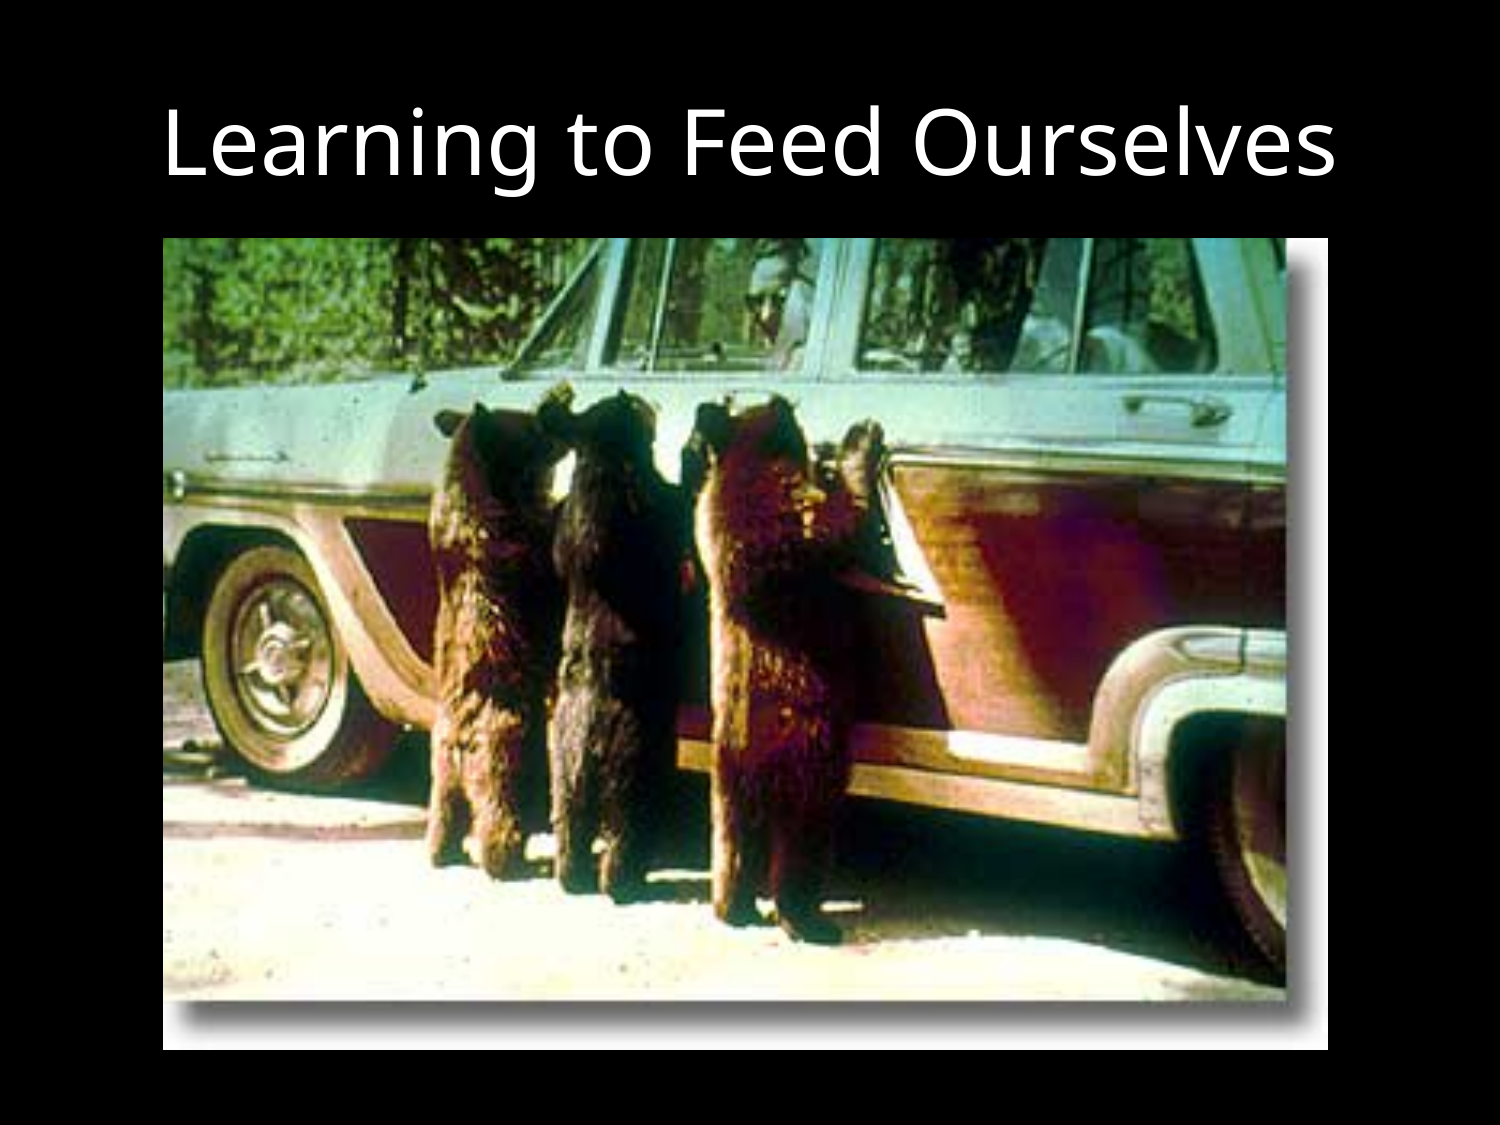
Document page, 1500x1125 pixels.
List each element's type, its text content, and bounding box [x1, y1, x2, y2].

title Learning to Feed Ourselves [75, 45, 1425, 233]
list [162, 237, 1329, 1051]
